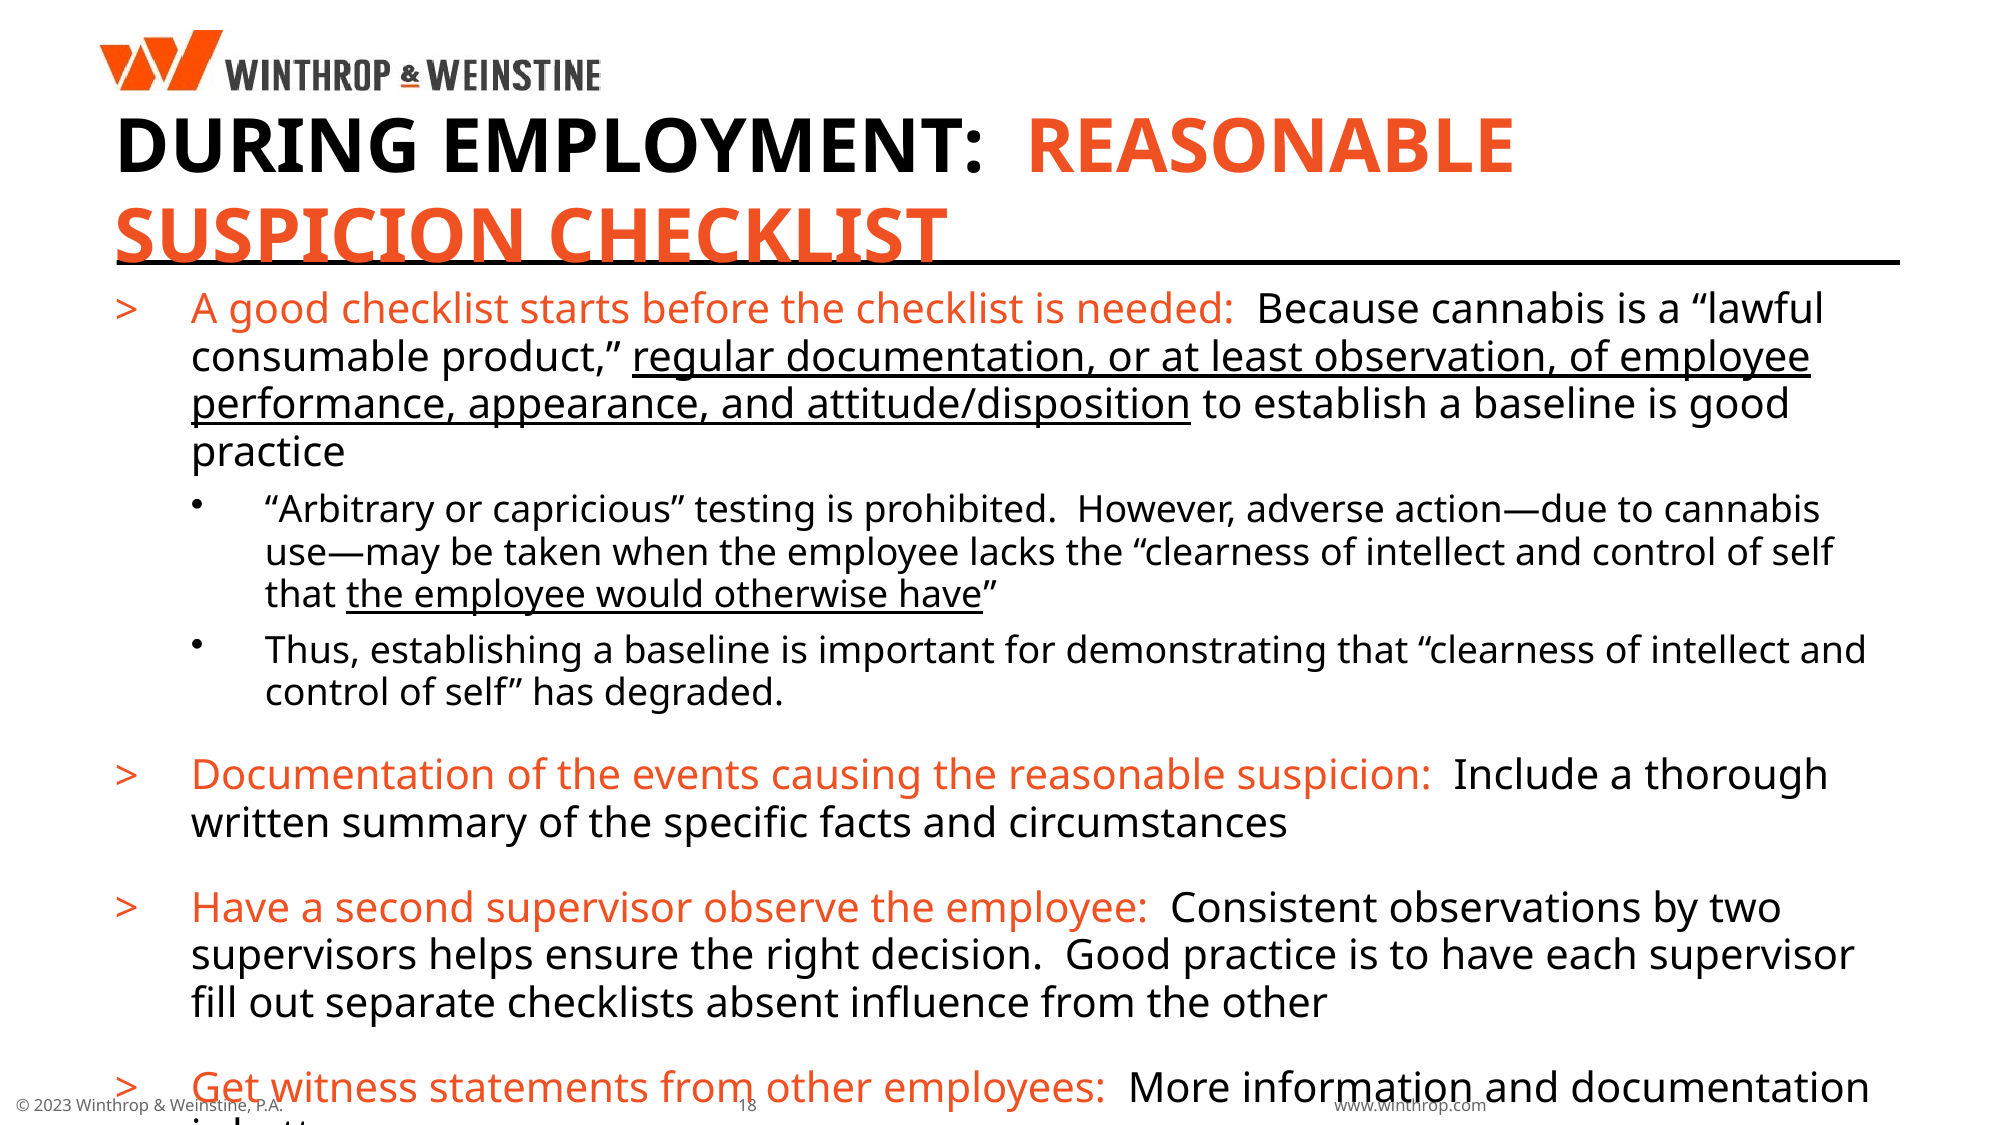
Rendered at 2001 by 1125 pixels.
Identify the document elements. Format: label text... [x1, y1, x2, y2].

title During Employment: Reasonable Suspicion Checklist [99, 112, 1900, 263]
list A good checklist starts before the checklist is needed: Because cannabis is a “lawful consumable product,” regular documentation, or at least observation, of employee performance, appearance, and attitude/disposition to establish a baseline is good practice “Arbitrary or capricious” testing is prohibited. However, adverse action—due to cannabis use—may be taken when the employee lacks the “clearness of intellect and control of self that the employee would otherwise have” Thus, establishing a baseline is important for demonstrating that “clearness of intellect and control of self” has degraded. Documentation of the events causing the reasonable suspicion: Include a thorough written summary of the specific facts and circumstances Have a second supervisor observe the employee: Consistent observations by two supervisors helps ensure the right decision. Good practice is to have each supervisor fill out separate checklists absent influence from the other Get witness statements from other employees: More information and documentation is better [99, 278, 1900, 1023]
picture [99, 30, 601, 91]
